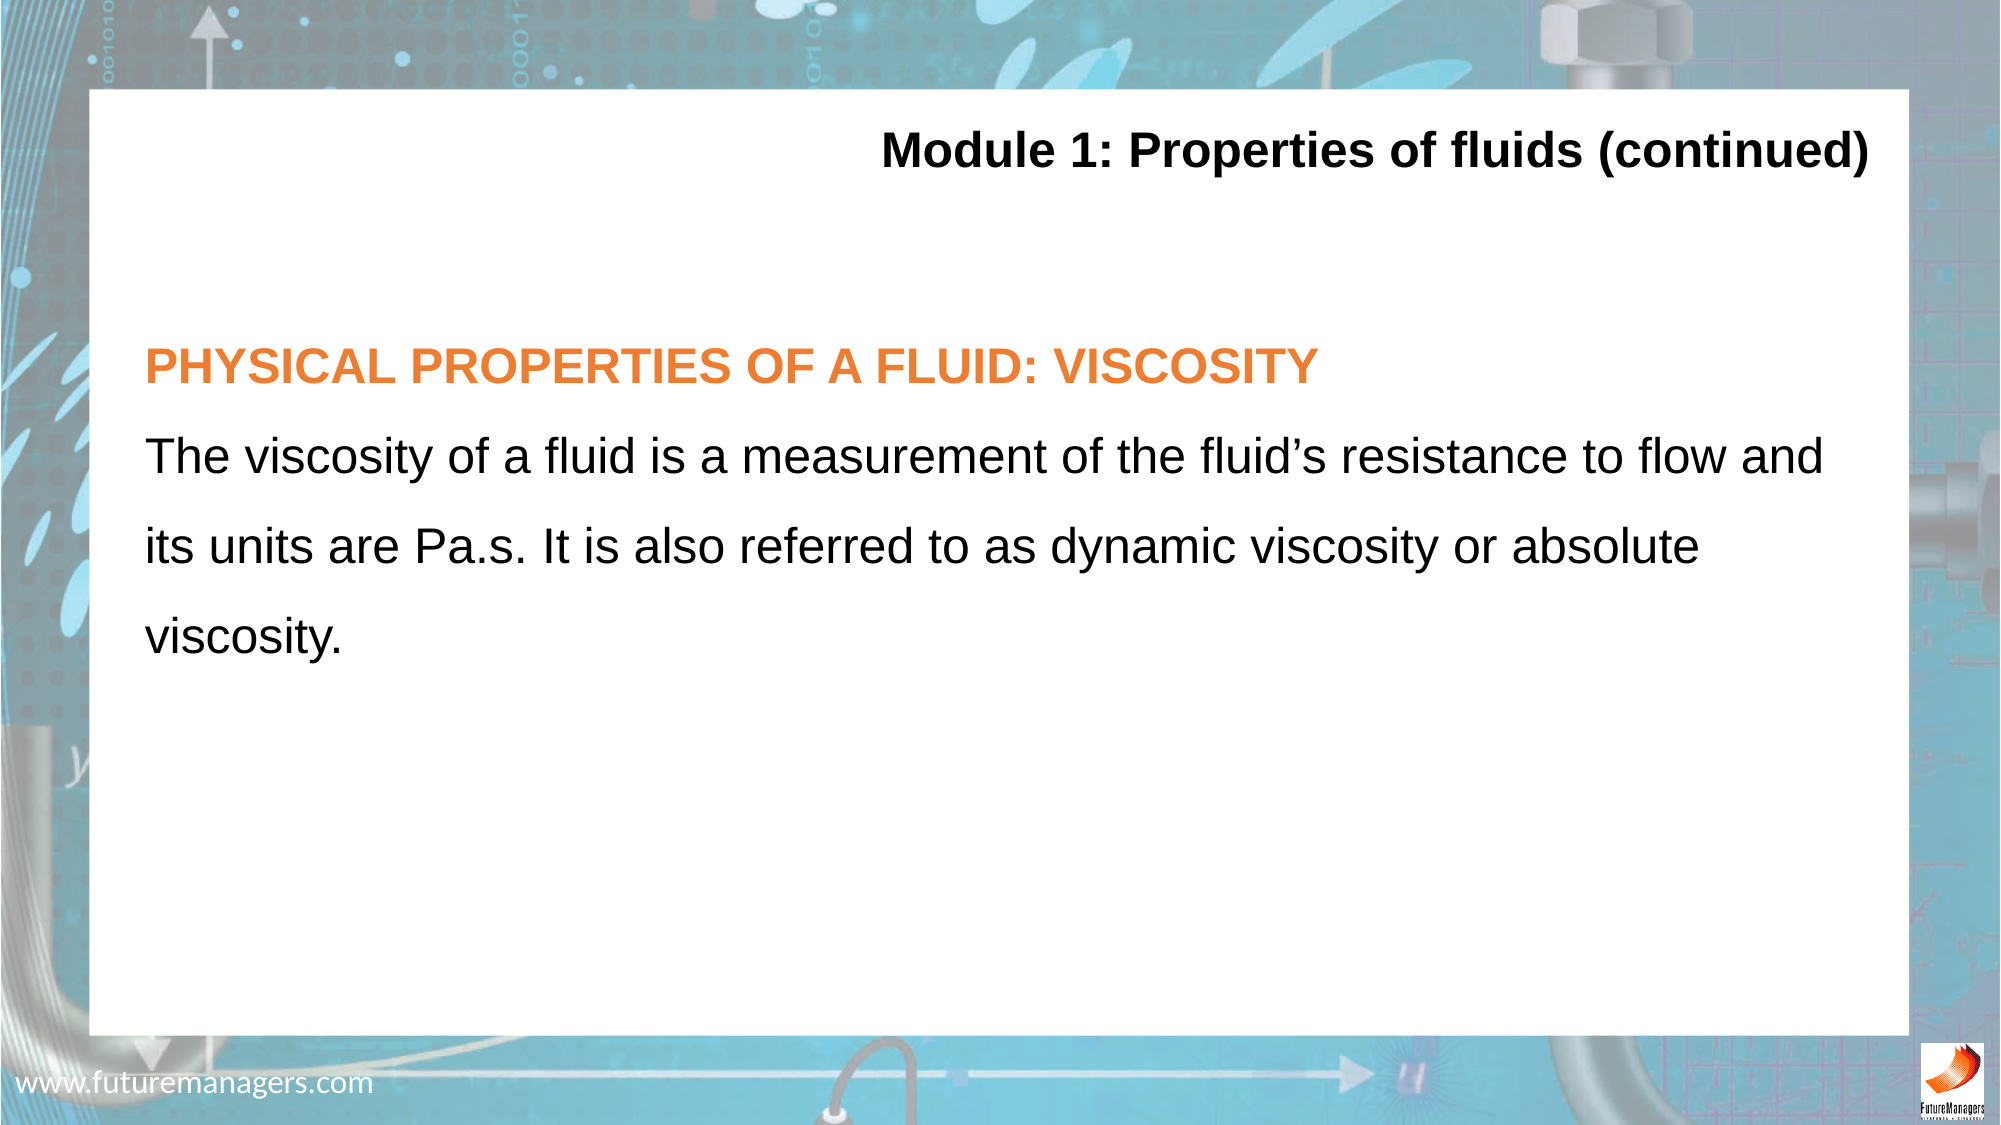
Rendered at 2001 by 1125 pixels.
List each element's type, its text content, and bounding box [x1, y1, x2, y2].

text_box PHYSICAL PROPERTIES OF A FLUID: VISCOSITY The viscosity of a fluid is a measurement of the fluid’s resistance to flow and its units are Pa.s. It is also referred to as dynamic viscosity or absolute viscosity. [130, 295, 1869, 671]
text_box [88, 88, 1910, 1037]
text_box Module 1: Properties of fluids (continued) [109, 109, 1886, 185]
text_box www.futuremanagers.com [0, 1052, 1447, 1108]
picture [1921, 1043, 1984, 1120]
